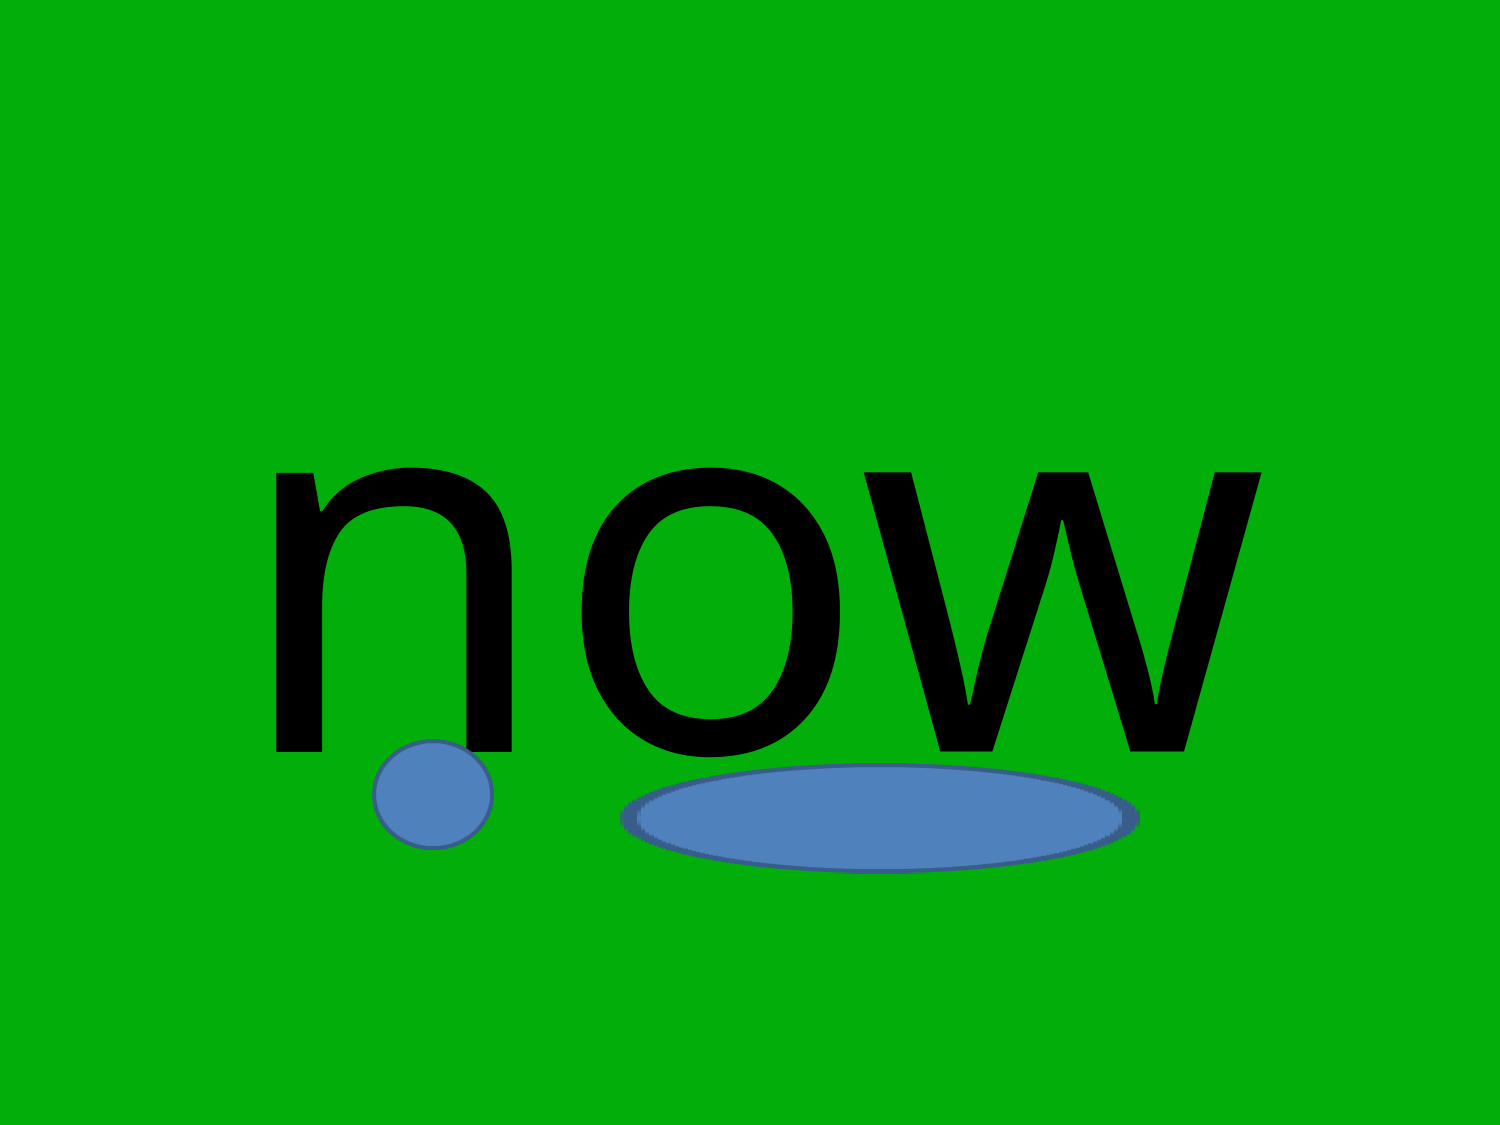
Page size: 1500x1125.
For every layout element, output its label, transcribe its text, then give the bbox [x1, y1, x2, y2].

picture [619, 763, 1141, 874]
picture [371, 739, 495, 850]
title now [112, 349, 1388, 740]
